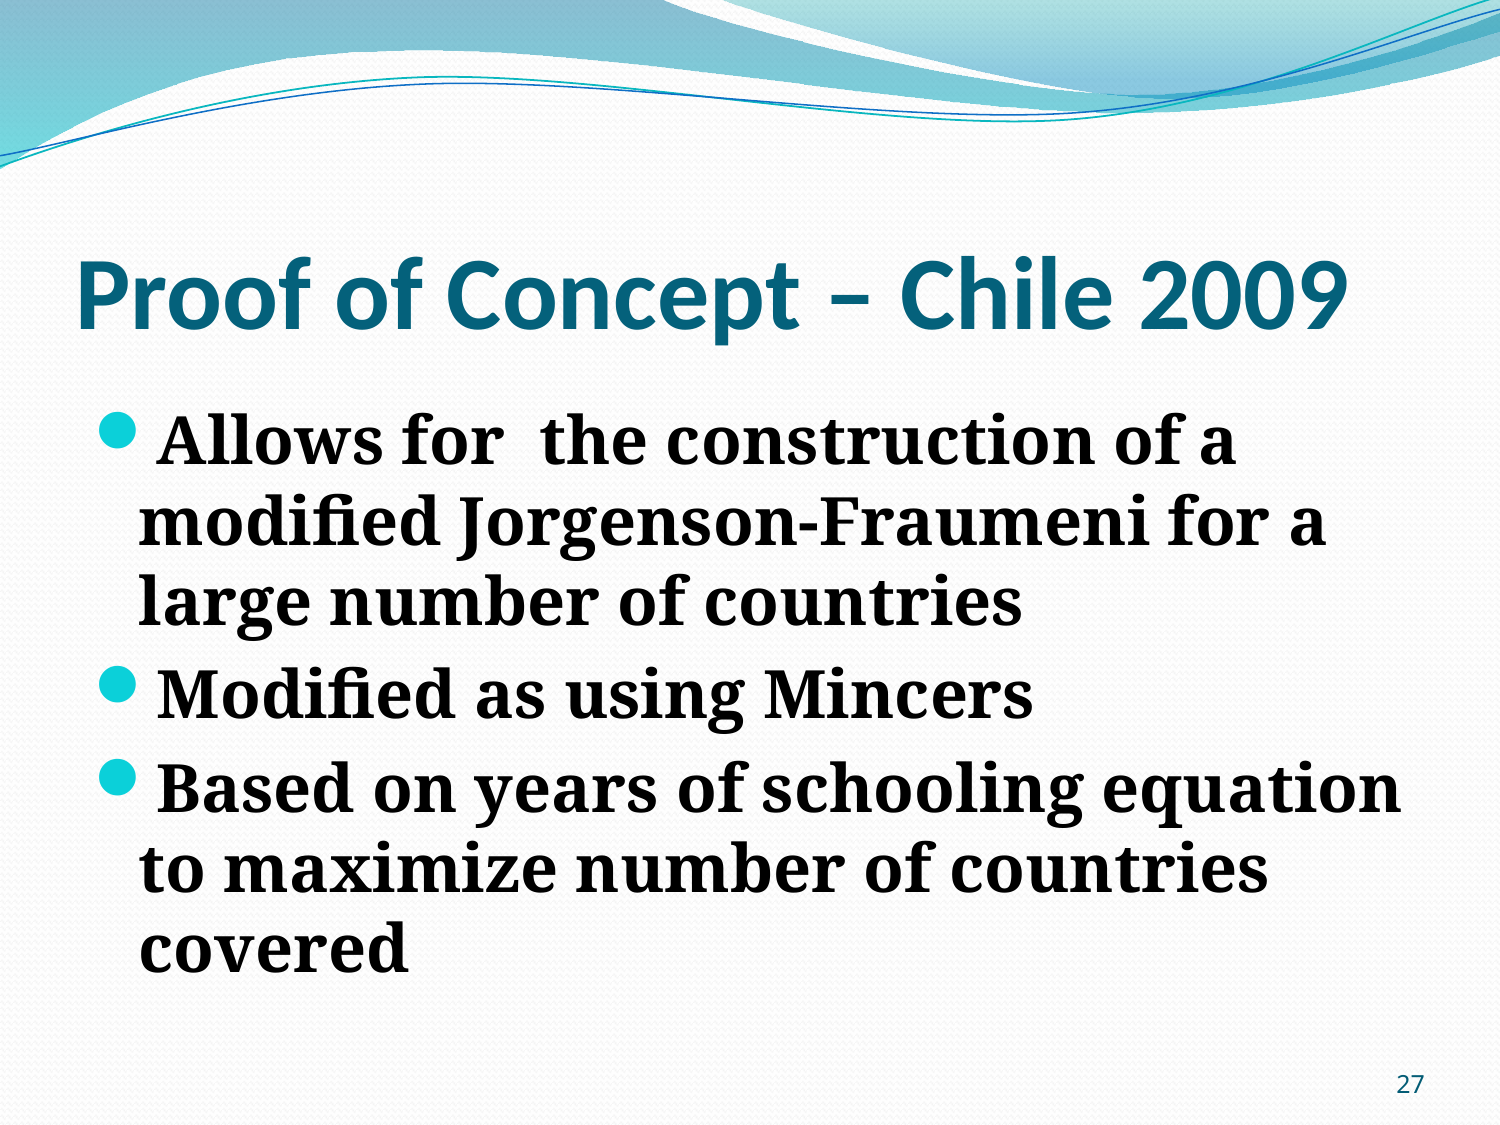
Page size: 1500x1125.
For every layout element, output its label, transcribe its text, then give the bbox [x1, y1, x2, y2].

list Allows for the construction of a modified Jorgenson-Fraumeni for a large number of countries Modified as using Mincers Based on years of schooling equation to maximize number of countries covered [78, 312, 1429, 1033]
title Proof of Concept – Chile 2009 [75, 162, 1425, 350]
slide_number 27 [1299, 1042, 1425, 1103]
